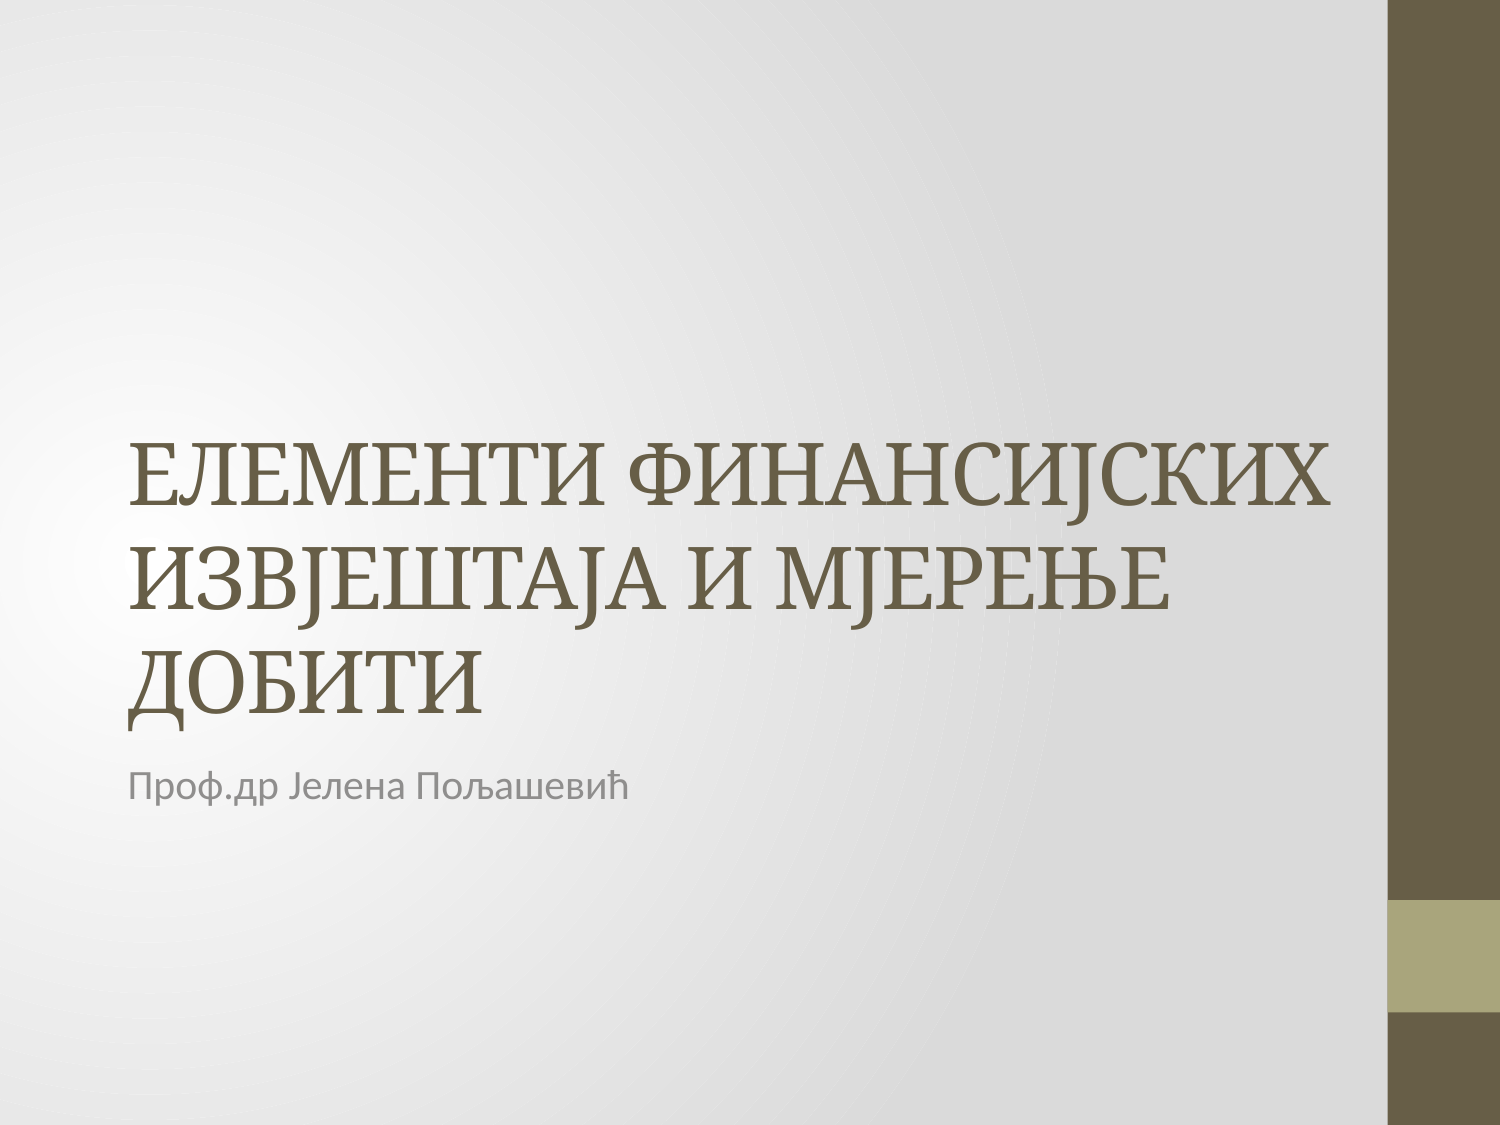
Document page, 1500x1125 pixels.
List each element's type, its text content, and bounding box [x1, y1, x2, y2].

subtitle Проф.др Јелена Пољашевић [112, 750, 1173, 925]
title ЕЛЕМЕНТИ ФИНАНСИЈСКИХ ИЗВЈЕШТАЈА И МЈЕРЕЊЕ ДОБИТИ [112, 312, 1350, 738]
